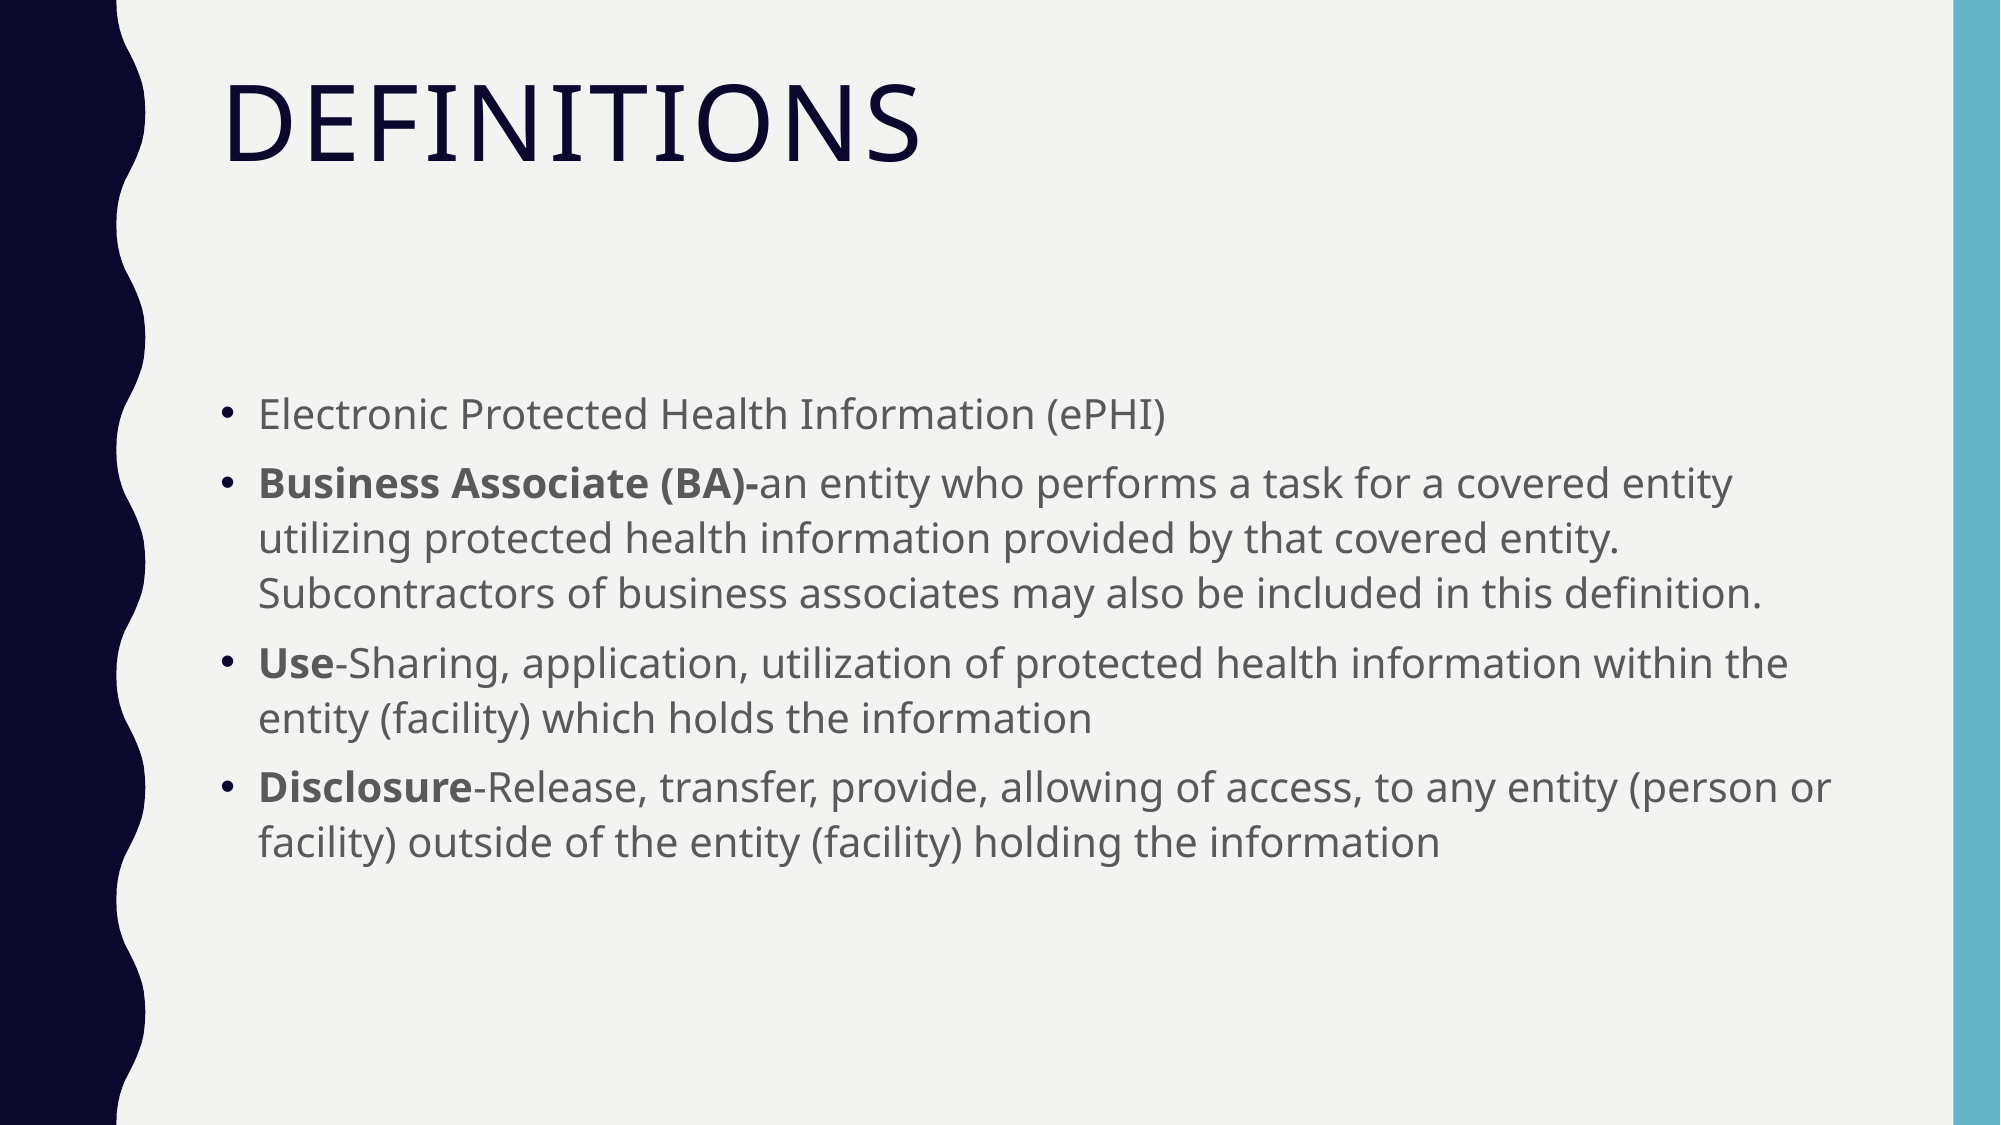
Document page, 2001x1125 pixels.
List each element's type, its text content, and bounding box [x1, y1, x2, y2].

list Electronic Protected Health Information (ePHI) Business Associate (BA)-an entity who performs a task for a covered entity utilizing protected health information provided by that covered entity. Subcontractors of business associates may also be included in this definition. Use-Sharing, application, utilization of protected health information within the entity (facility) which holds the information Disclosure-Release, transfer, provide, allowing of access, to any entity (person or facility) outside of the entity (facility) holding the information [205, 375, 1875, 965]
title Definitions [205, 62, 1875, 308]
